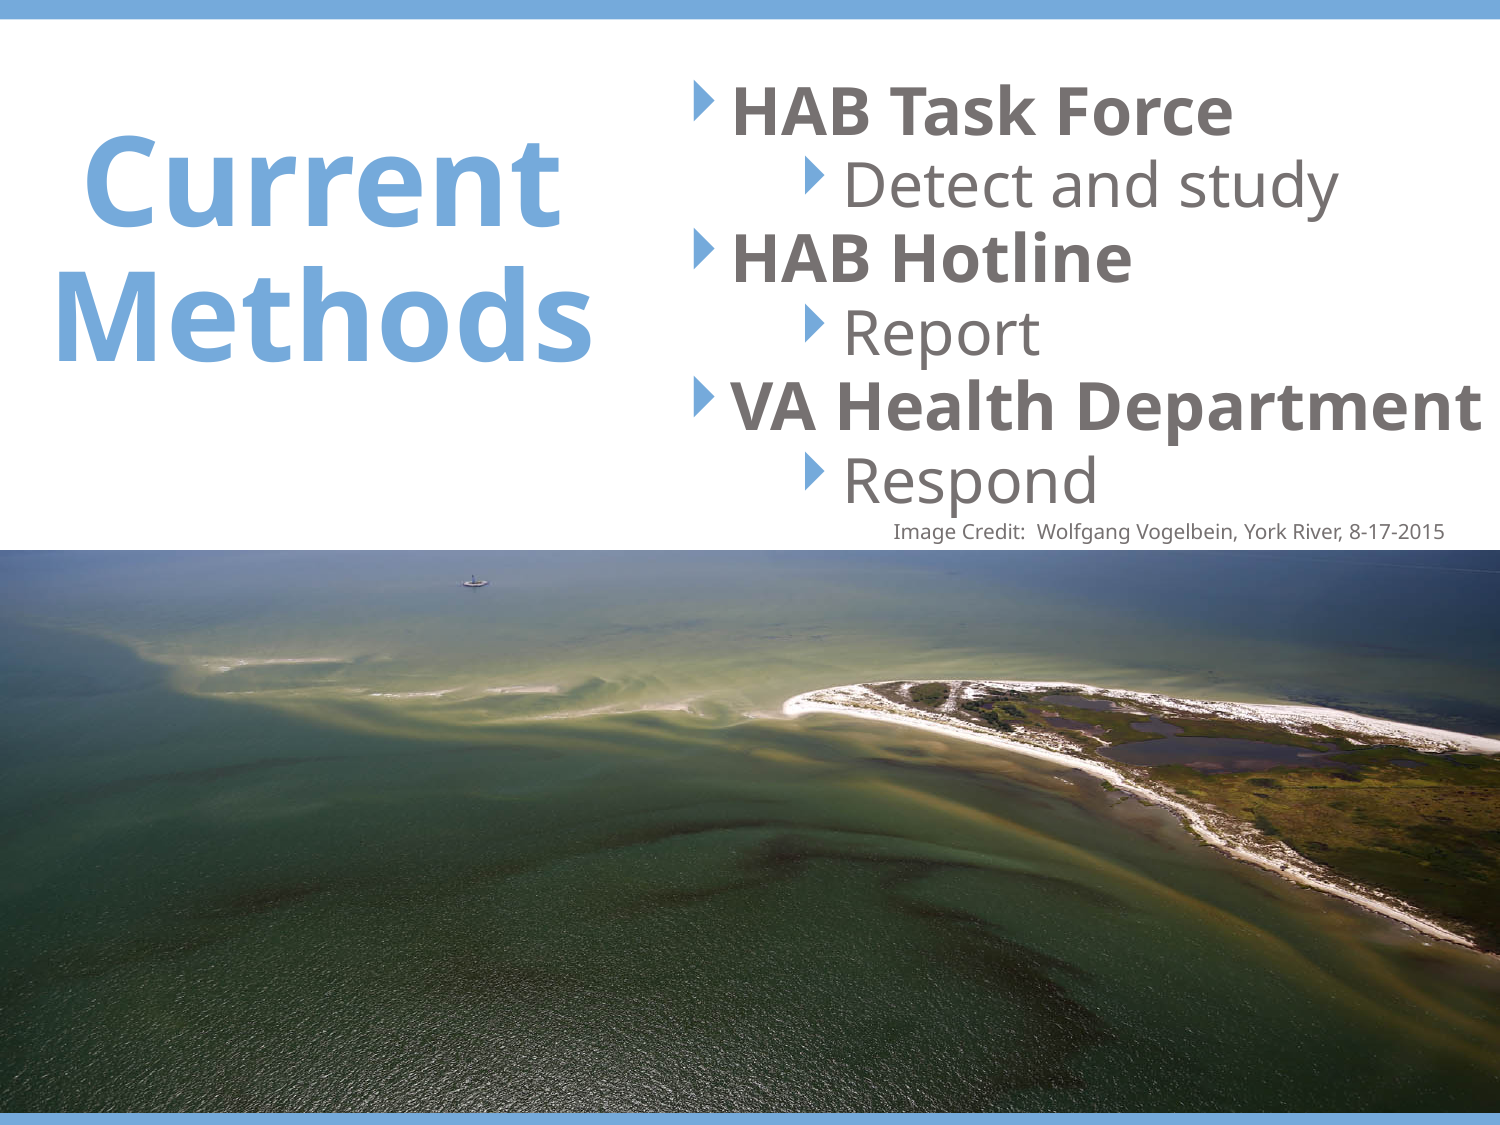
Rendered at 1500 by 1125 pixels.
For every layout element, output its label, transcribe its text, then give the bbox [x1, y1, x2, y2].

picture [0, 550, 1500, 1113]
list Current Methods [0, 111, 645, 412]
list HAB Task Force Detect and study HAB Hotline Report VA Health Department Respond [658, 70, 1500, 412]
list Image Credit: Wolfgang Vogelbein, York River, 8-17-2015 [878, 513, 1500, 550]
